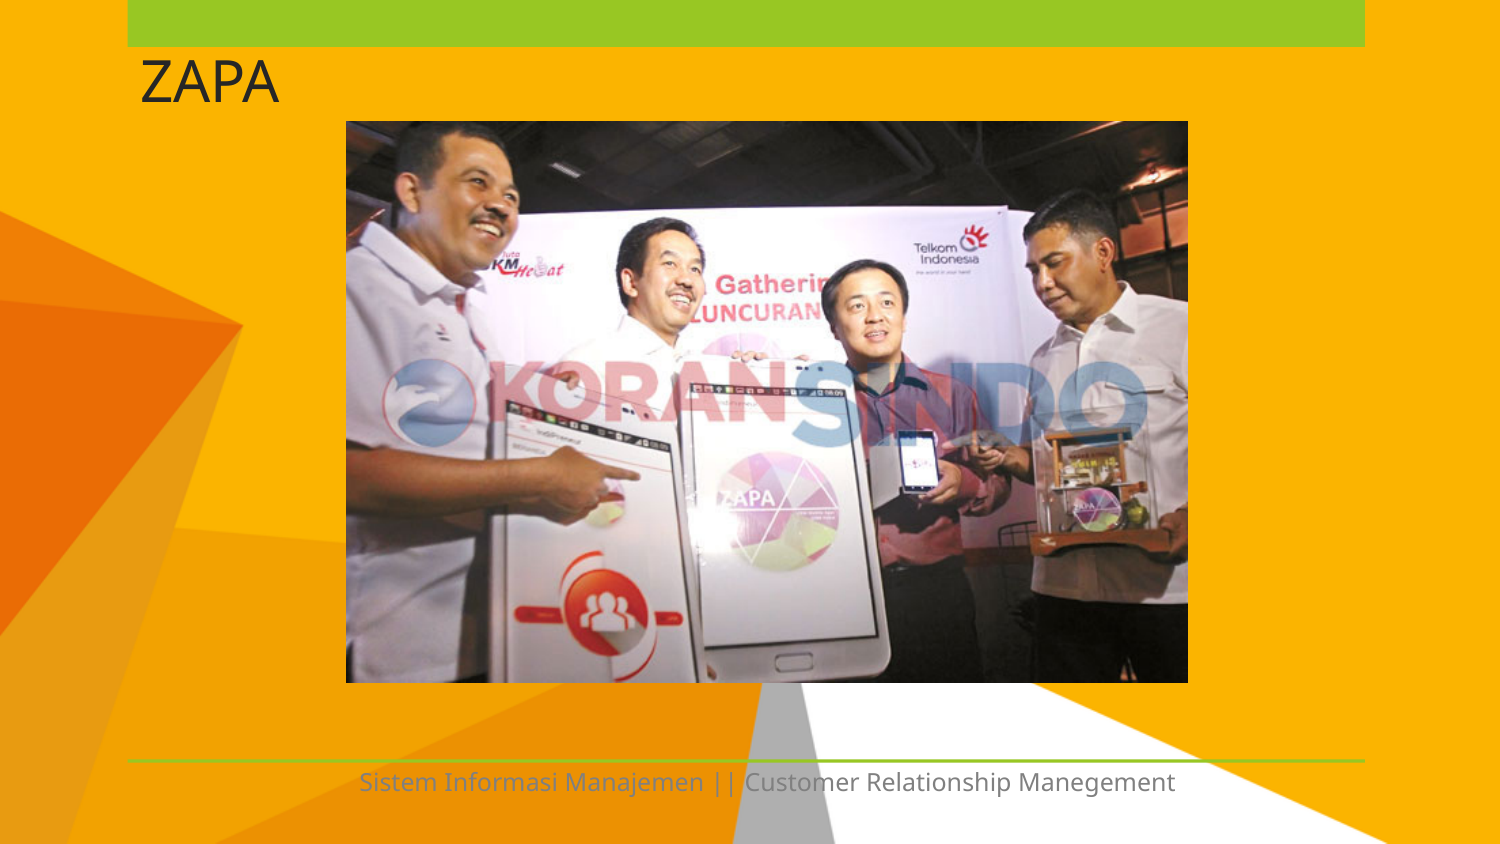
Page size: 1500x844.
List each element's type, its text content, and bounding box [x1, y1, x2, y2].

text_box ZAPA [124, 34, 413, 122]
picture [0, 0, 1500, 844]
text_box Sistem Informasi Manajemen || Customer Relationship Manegement [344, 758, 1192, 804]
